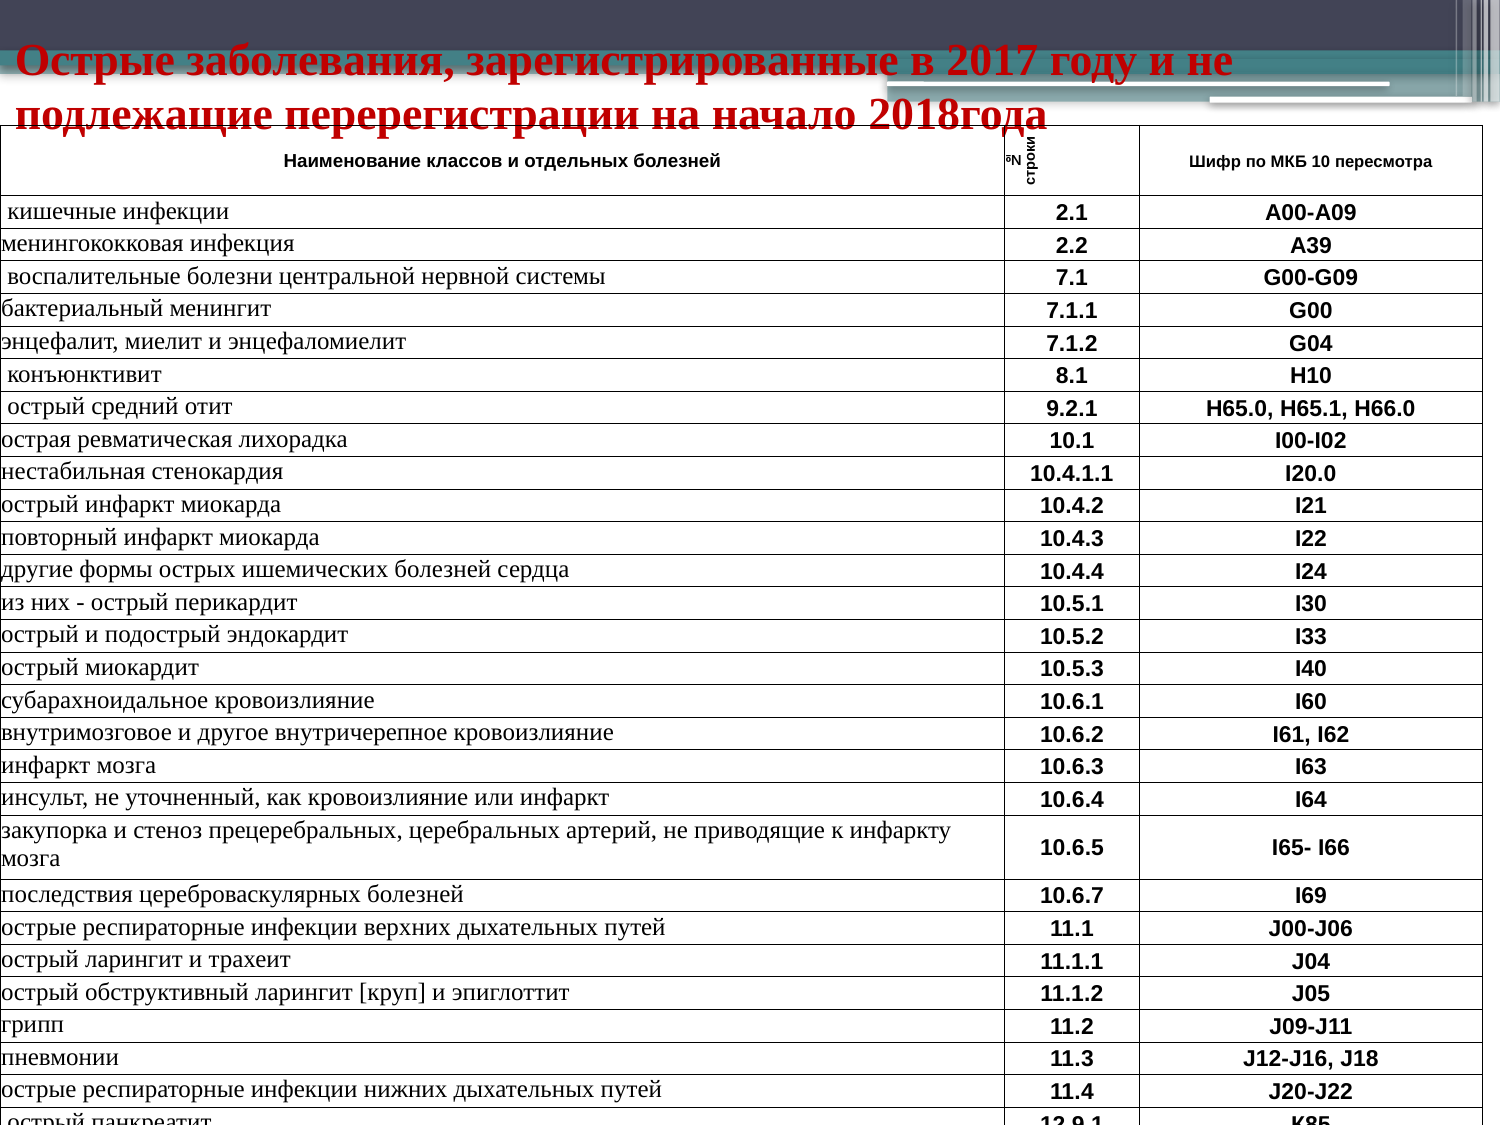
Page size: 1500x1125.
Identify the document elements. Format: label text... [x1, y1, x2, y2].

table_cell Н10 [1140, 359, 1482, 391]
table_cell 11.4 [1005, 1075, 1139, 1107]
table_cell острый обструктивный ларингит [круп] и эпиглоттит [1, 977, 1004, 1009]
table_cell закупорка и стеноз прецеребральных, церебральных артерий, не приводящие к инфаркту мозга [1, 816, 1004, 879]
table_cell I20.0 [1140, 457, 1482, 489]
table_cell 10.6.2 [1005, 718, 1139, 749]
table_cell острый и подострый эндокардит [1, 620, 1004, 652]
table_cell из них - острый перикардит [1, 587, 1004, 619]
table_cell I22 [1140, 522, 1482, 554]
table_cell 10.5.1 [1005, 587, 1139, 619]
table_cell 10.6.7 [1005, 880, 1139, 911]
table_cell 7.1.1 [1005, 294, 1139, 326]
table_cell нестабильная стенокардия [1, 457, 1004, 489]
table_cell 2.2 [1005, 229, 1139, 260]
table_cell 10.4.4 [1005, 555, 1139, 586]
table_header Шифр по МКБ 10 пересмотра [1140, 126, 1482, 195]
table_cell I40 [1140, 653, 1482, 684]
table_cell острые респираторные инфекции верхних дыхательных путей [1, 912, 1004, 944]
table_cell J20-J22 [1140, 1075, 1482, 1107]
table_cell I60 [1140, 685, 1482, 717]
table_cell пневмонии [1, 1043, 1004, 1074]
table_cell 10.6.4 [1005, 783, 1139, 815]
table_cell 9.2.1 [1005, 392, 1139, 423]
table_cell острый ларингит и трахеит [1, 945, 1004, 976]
table_cell J05 [1140, 977, 1482, 1009]
table_cell I21 [1140, 490, 1482, 521]
table_cell J09-J11 [1140, 1010, 1482, 1042]
table_cell энцефалит, миелит и энцефаломиелит [1, 327, 1004, 358]
table_cell 11.2 [1005, 1010, 1139, 1042]
table_cell инфаркт мозга [1, 750, 1004, 782]
table_cell кишечные инфекции [1, 196, 1004, 228]
table_cell I33 [1140, 620, 1482, 652]
table_cell 11.1 [1005, 912, 1139, 944]
table_cell 10.6.1 [1005, 685, 1139, 717]
table_cell воспалительные болезни центральной нервной системы [1, 261, 1004, 293]
table_cell I00-I02 [1140, 424, 1482, 456]
table_cell J12-J16, J18 [1140, 1043, 1482, 1074]
table_cell острая ревматическая лихорадка [1, 424, 1004, 456]
table_cell J00-J06 [1140, 912, 1482, 944]
title Острые заболевания, зарегистрированные в 2017 году и не подлежащие перерегистрации на начало 2018года [0, 19, 1500, 149]
table_cell 10.5.3 [1005, 653, 1139, 684]
table_cell острый панкреатит [1, 1108, 1004, 1125]
table_cell 10.4.2 [1005, 490, 1139, 521]
table_cell бактериальный менингит [1, 294, 1004, 326]
table_cell I65- I66 [1140, 816, 1482, 879]
table_cell 7.1.2 [1005, 327, 1139, 358]
table_cell G00-G09 [1140, 261, 1482, 293]
table_cell внутримозговое и другое внутричерепное кровоизлияние [1, 718, 1004, 749]
table_header № строки [1005, 126, 1139, 195]
table_cell 10.5.2 [1005, 620, 1139, 652]
table_cell другие формы острых ишемических болезней сердца [1, 555, 1004, 586]
table_cell А00-А09 [1140, 196, 1482, 228]
table_cell I24 [1140, 555, 1482, 586]
table_cell острые респираторные инфекции нижних дыхательных путей [1, 1075, 1004, 1107]
table_cell острый инфаркт миокарда [1, 490, 1004, 521]
table_cell острый средний отит [1, 392, 1004, 423]
table_cell конъюнктивит [1, 359, 1004, 391]
table_cell 10.4.3 [1005, 522, 1139, 554]
table_cell G04 [1140, 327, 1482, 358]
table_cell 10.1 [1005, 424, 1139, 456]
table_cell 11.3 [1005, 1043, 1139, 1074]
table_cell 10.4.1.1 [1005, 457, 1139, 489]
table_cell инсульт, не уточненный, как кровоизлияние или инфаркт [1, 783, 1004, 815]
table_cell I64 [1140, 783, 1482, 815]
table_cell I61, I62 [1140, 718, 1482, 749]
table_cell менингококковая инфекция [1, 229, 1004, 260]
table_cell 11.1.2 [1005, 977, 1139, 1009]
table_cell повторный инфаркт миокарда [1, 522, 1004, 554]
table_cell I30 [1140, 587, 1482, 619]
table_cell последствия цереброваскулярных болезней [1, 880, 1004, 911]
table_cell 10.6.5 [1005, 816, 1139, 879]
table_cell 2.1 [1005, 196, 1139, 228]
table_cell острый миокардит [1, 653, 1004, 684]
table_cell J04 [1140, 945, 1482, 976]
table_cell К85 [1140, 1108, 1482, 1125]
table_cell I69 [1140, 880, 1482, 911]
table_cell 10.6.3 [1005, 750, 1139, 782]
table_cell G00 [1140, 294, 1482, 326]
table_cell грипп [1, 1010, 1004, 1042]
table_cell 8.1 [1005, 359, 1139, 391]
table_cell А39 [1140, 229, 1482, 260]
table_cell 12.9.1 [1005, 1108, 1139, 1125]
table_cell субарахноидальное кровоизлияние [1, 685, 1004, 717]
table_header Наименование классов и отдельных болезней [1, 126, 1004, 195]
table_cell 7.1 [1005, 261, 1139, 293]
table_cell I63 [1140, 750, 1482, 782]
table_cell 11.1.1 [1005, 945, 1139, 976]
table_cell H65.0, H65.1, H66.0 [1140, 392, 1482, 423]
